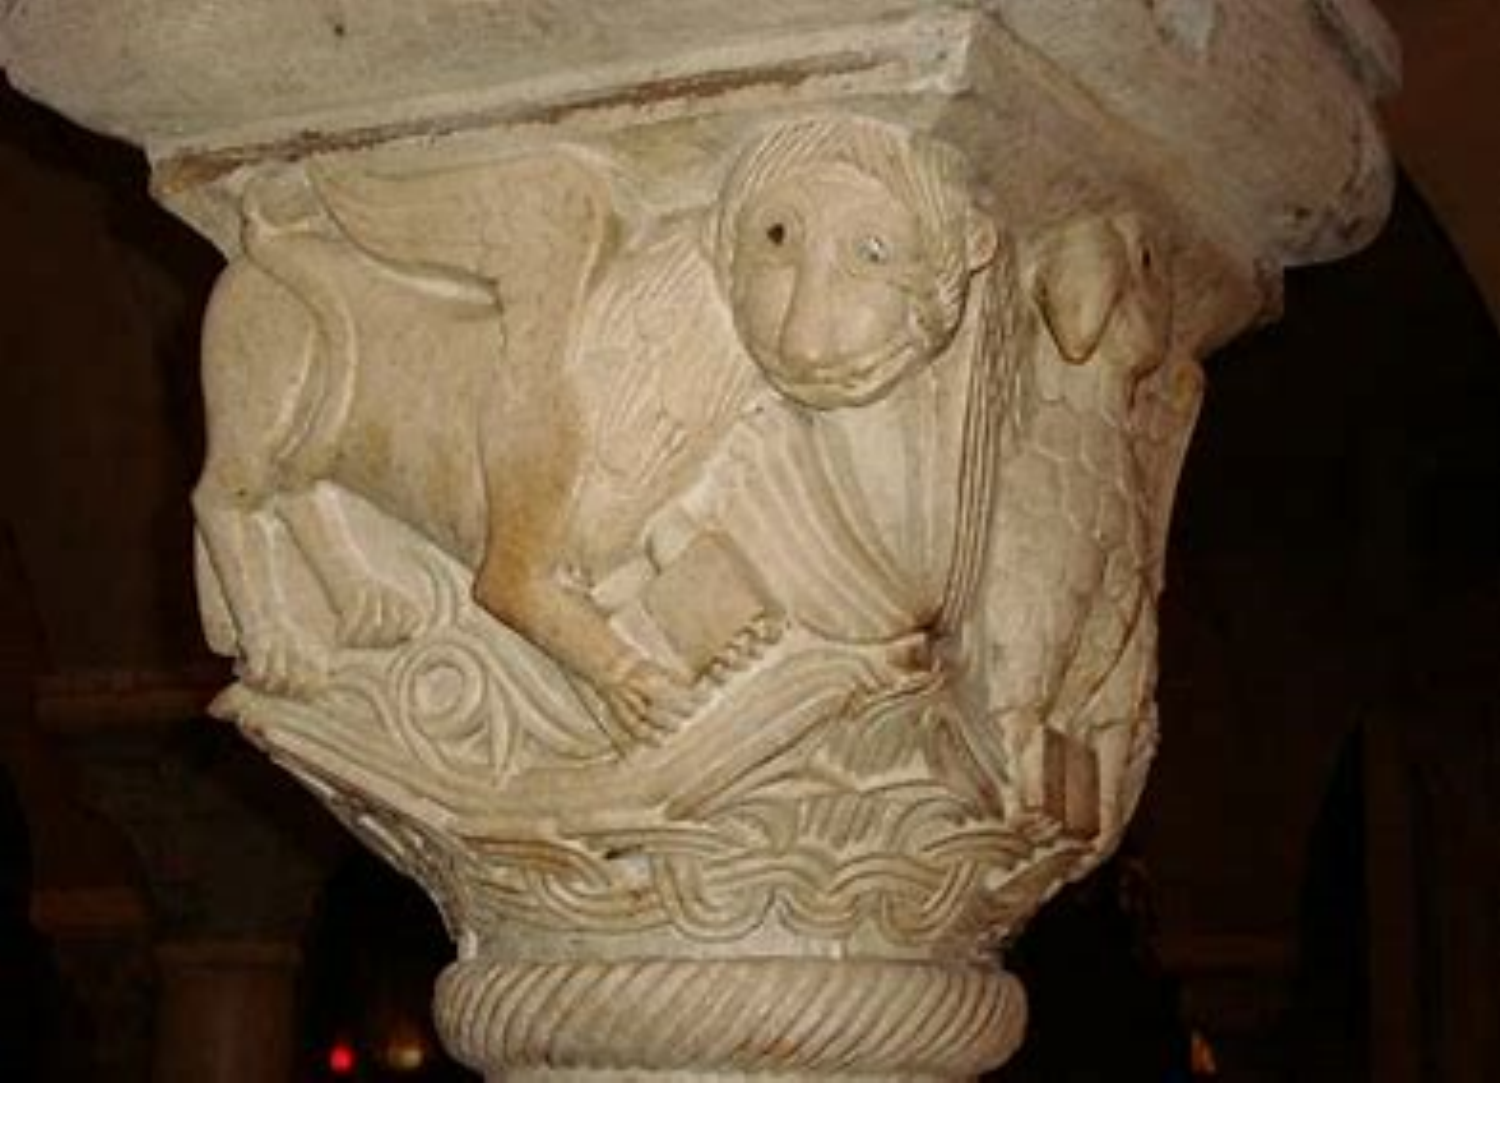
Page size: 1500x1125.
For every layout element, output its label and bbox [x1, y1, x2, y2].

list [0, 0, 1500, 1083]
